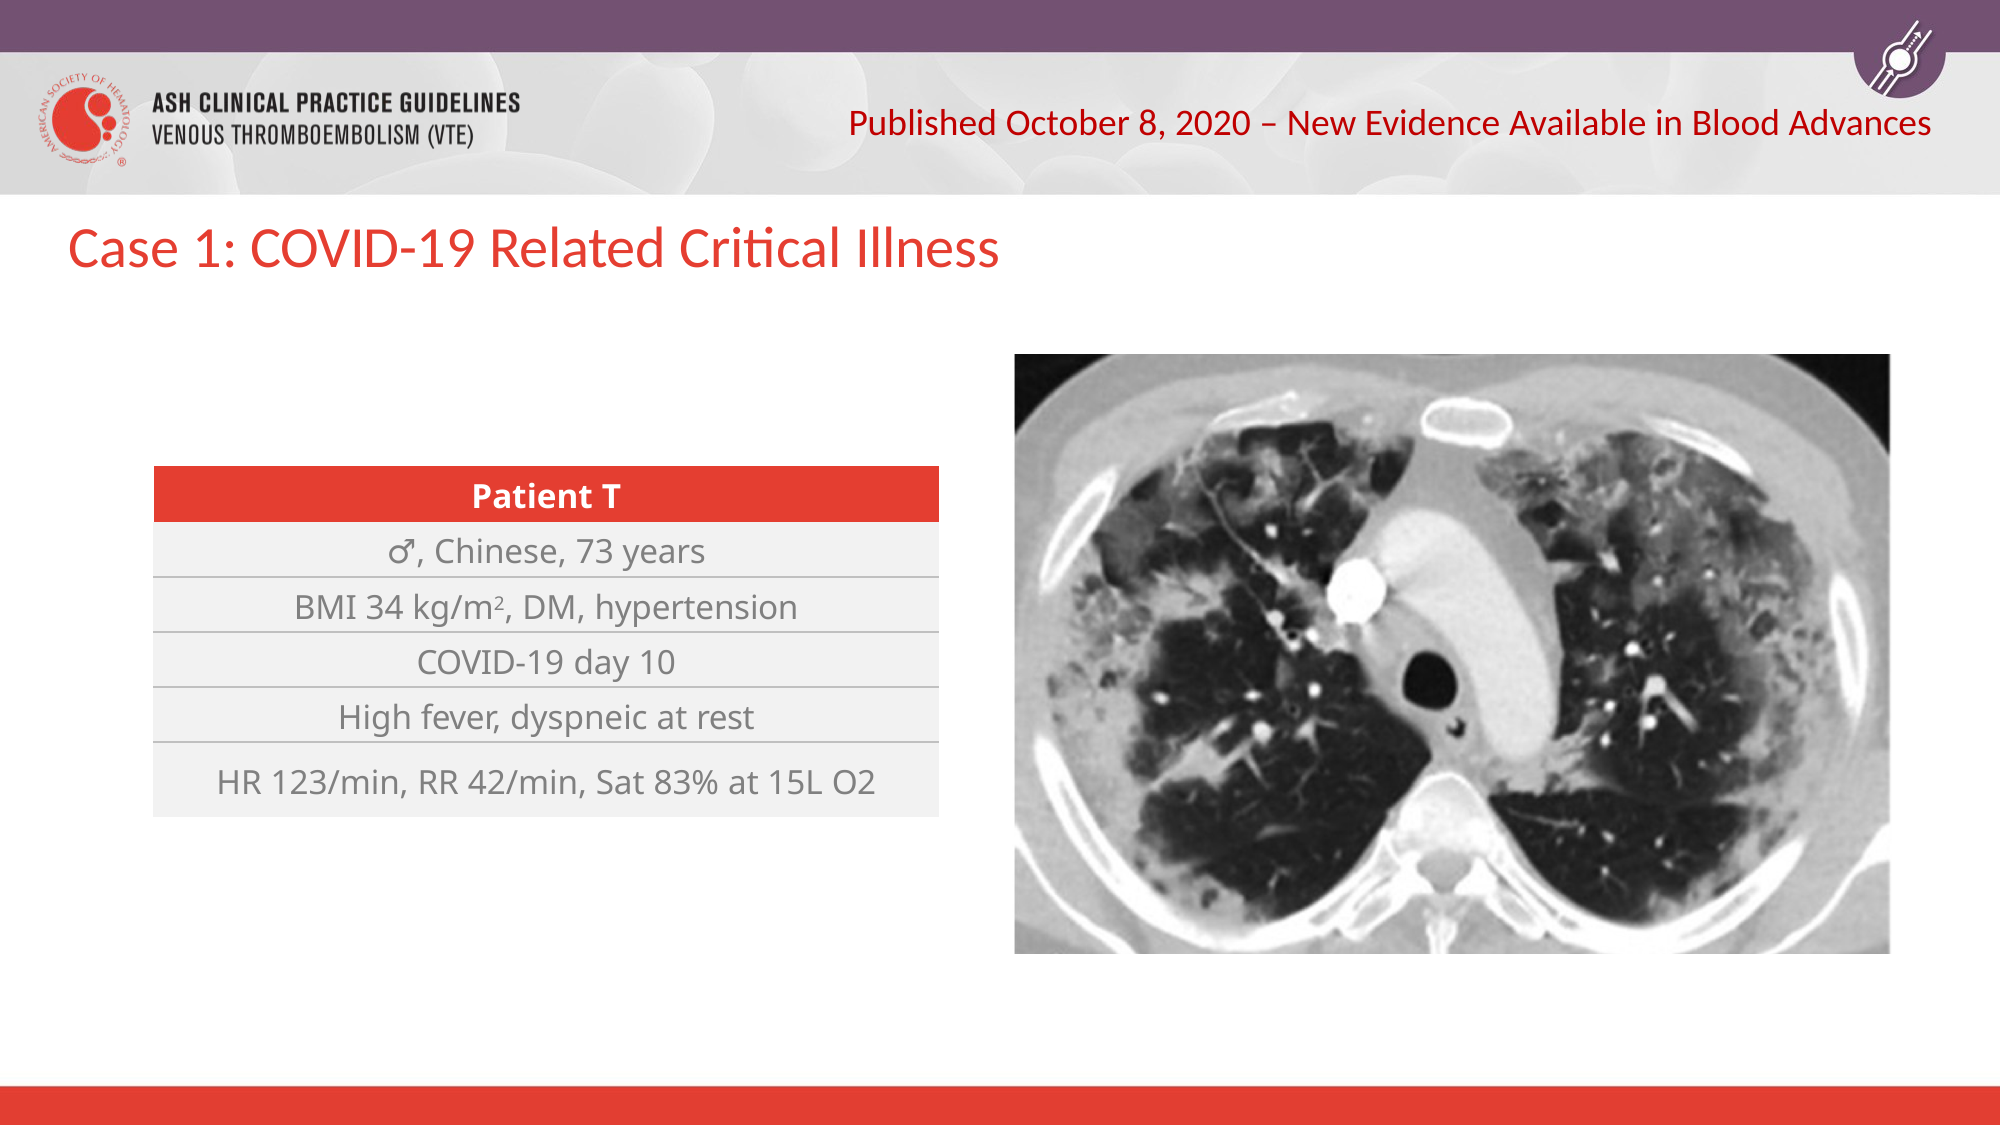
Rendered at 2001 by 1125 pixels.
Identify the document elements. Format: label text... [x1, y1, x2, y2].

table_cell COVID-19 day 10 [153, 633, 939, 686]
table_cell BMI 34 kg/m2, DM, hypertension [153, 578, 939, 631]
table_cell ♂, Chinese, 73 years [153, 522, 939, 576]
table_cell High fever, dyspneic at rest [153, 688, 939, 741]
picture [0, 0, 2000, 1125]
title Published October 8, 2020 – New Evidence Available in Blood Advances [846, 95, 1938, 286]
table_cell HR 123/min, RR 42/min, Sat 83% at 15L O2 [153, 743, 939, 817]
text_box Case 1: COVID-19 Related Critical Illness [66, 207, 846, 279]
table_header Patient T [154, 466, 939, 522]
